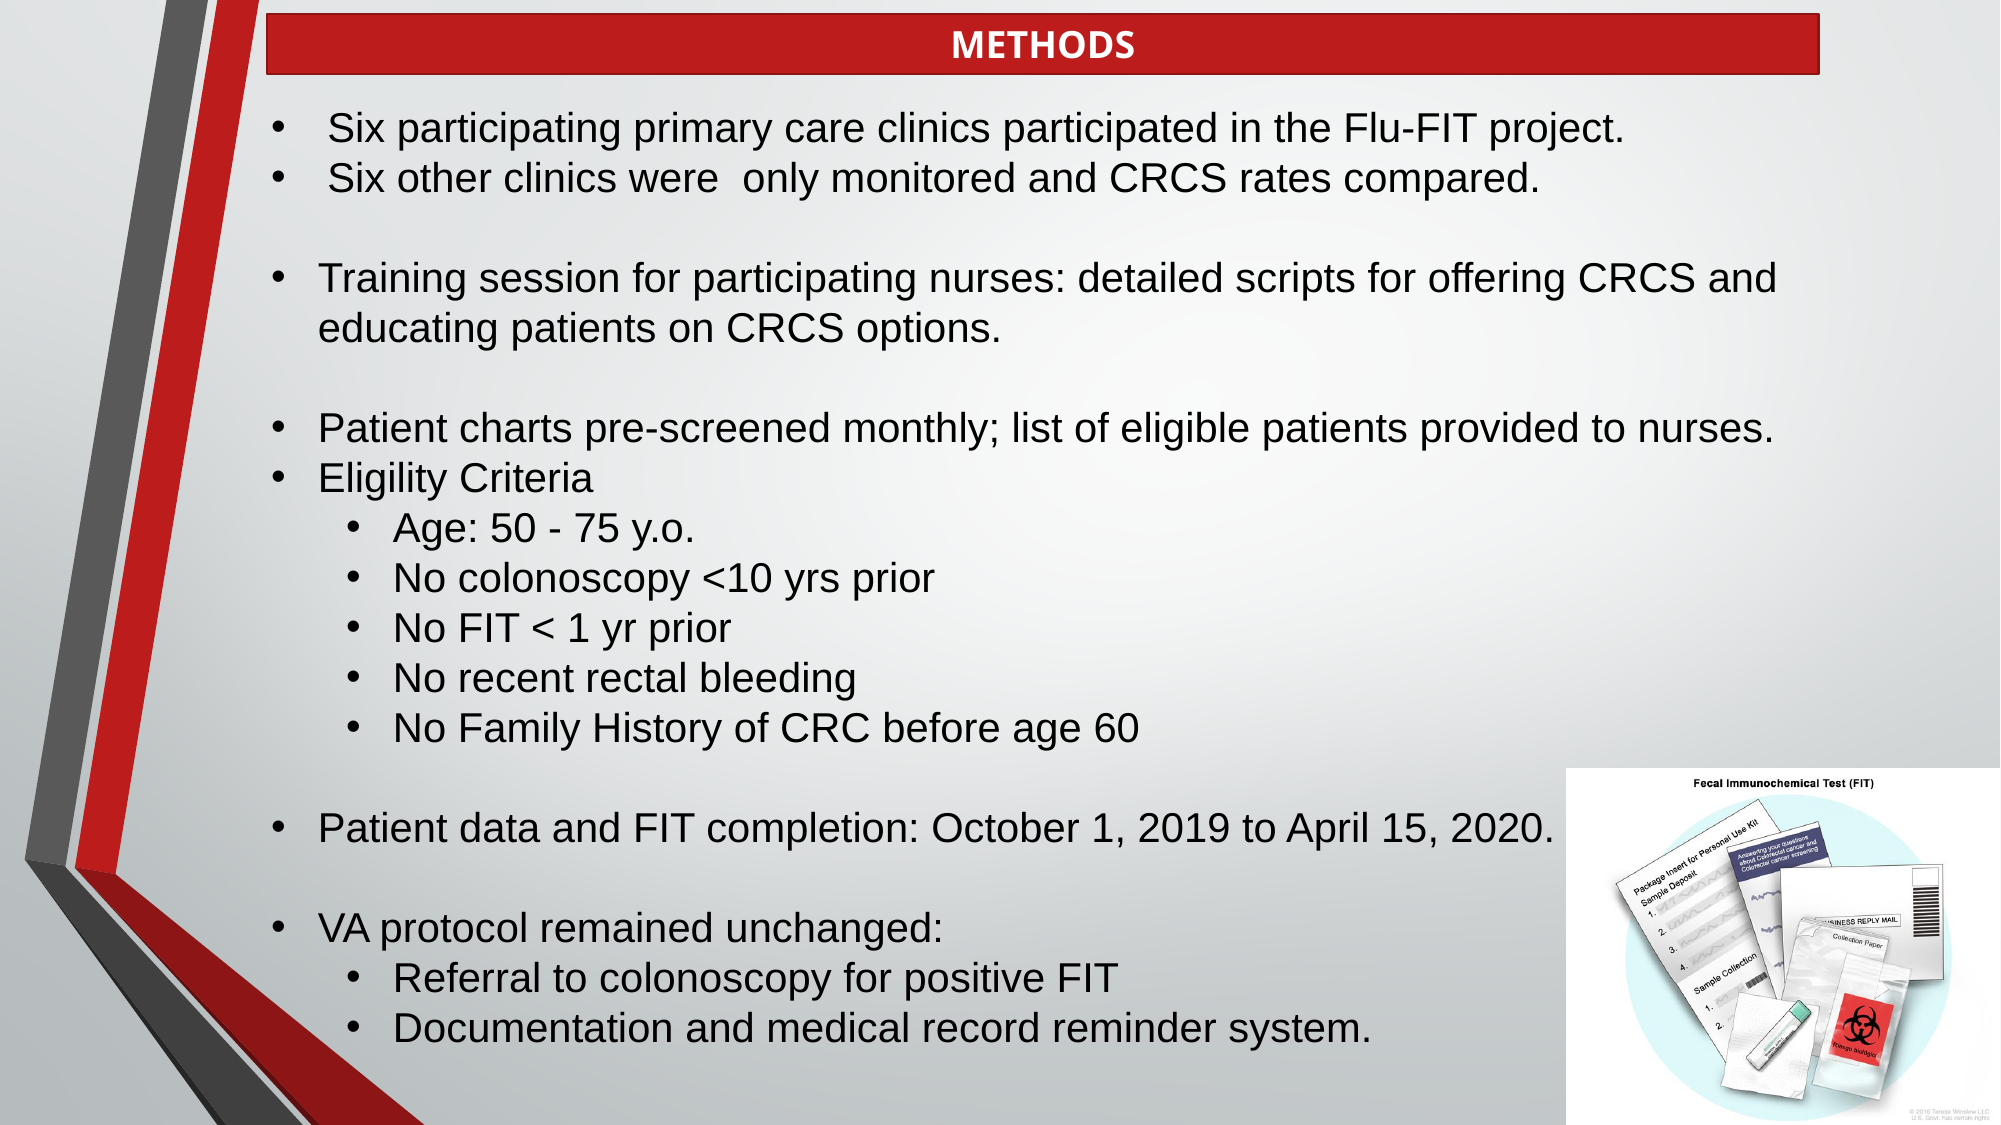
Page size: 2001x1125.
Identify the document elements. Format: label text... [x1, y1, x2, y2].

picture [1566, 768, 2000, 1125]
text_box Six participating primary care clinics participated in the Flu-FIT project. Six other clinics were only monitored and CRCS rates compared. Training session for participating nurses: detailed scripts for offering CRCS and educating patients on CRCS options. Patient charts pre-screened monthly; list of eligible patients provided to nurses. Eligility Criteria Age: 50 - 75 y.o. No colonoscopy <10 yrs prior No FIT < 1 yr prior No recent rectal bleeding No Family History of CRC before age 60 Patient data and FIT completion: October 1, 2019 to April 15, 2020. VA protocol remained unchanged: Referral to colonoscopy for positive FIT Documentation and medical record reminder system. [256, 93, 1820, 1109]
text_box METHODS [266, 13, 1820, 75]
